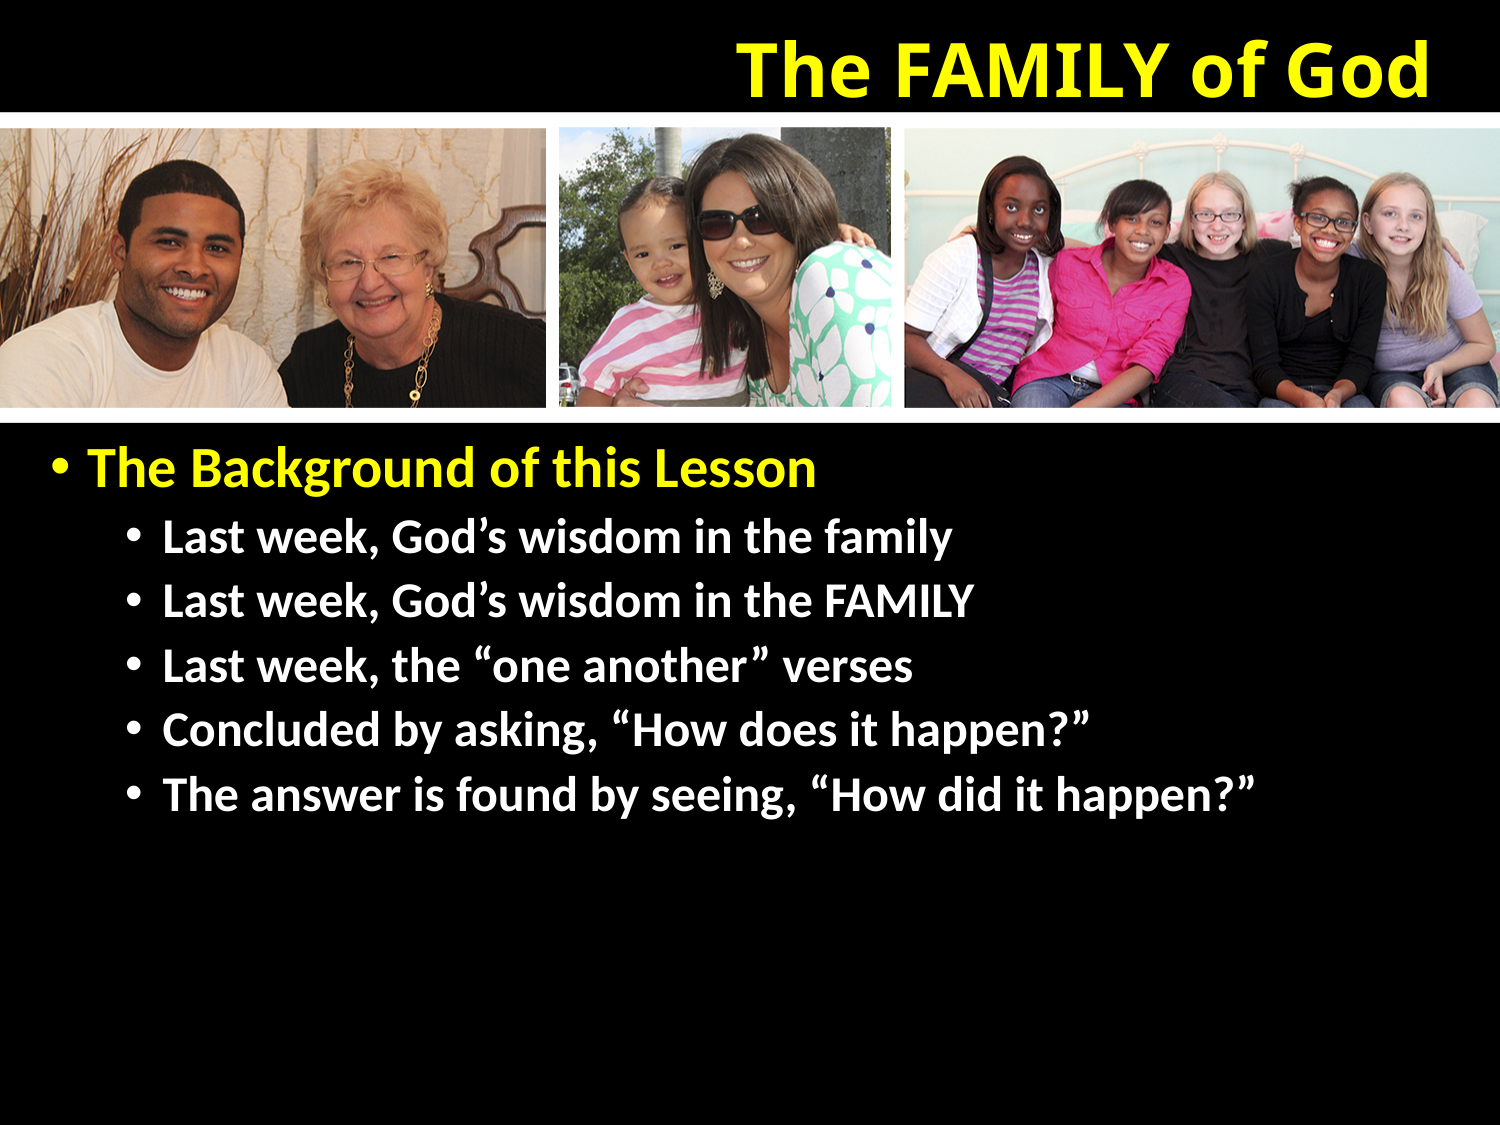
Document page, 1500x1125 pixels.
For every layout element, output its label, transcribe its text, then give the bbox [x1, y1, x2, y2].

list The Background of this Lesson Last week, God’s wisdom in the family Last week, God’s wisdom in the FAMILY Last week, the “one another” verses Concluded by asking, “How does it happen?” The answer is found by seeing, “How did it happen?” [34, 429, 1476, 1125]
picture [0, 0, 1500, 490]
